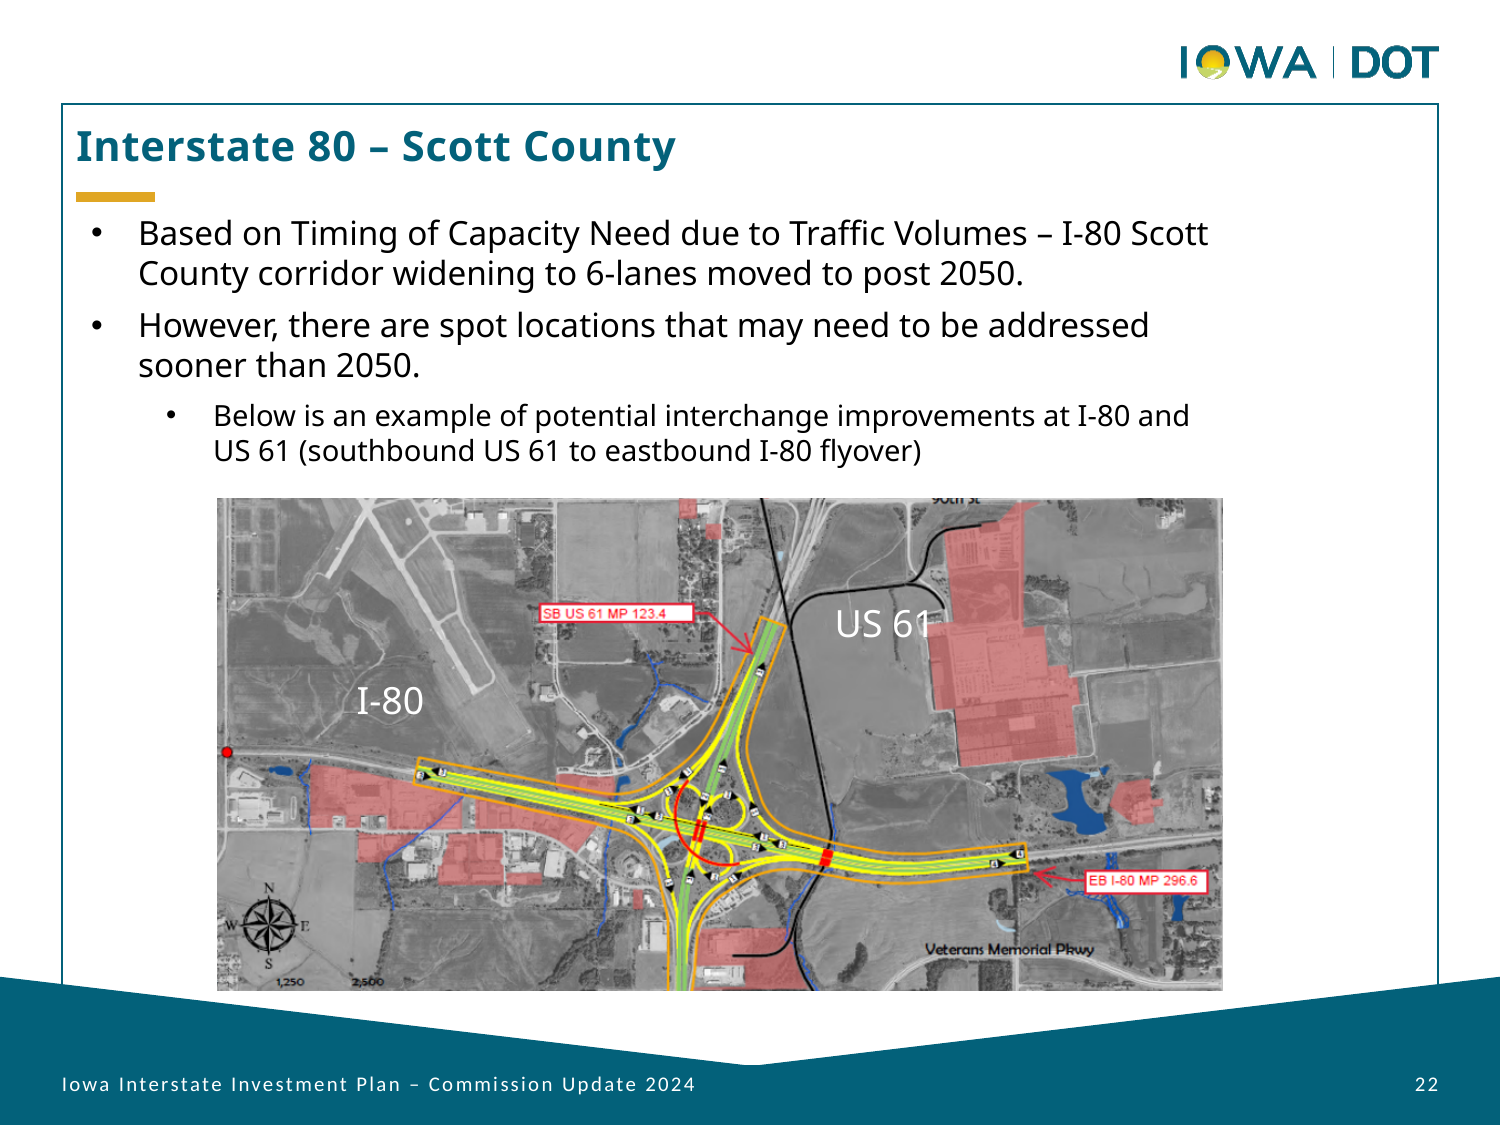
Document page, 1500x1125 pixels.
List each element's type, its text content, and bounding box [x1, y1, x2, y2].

text_box Based on Timing of Capacity Need due to Traffic Volumes – I-80 Scott County corridor widening to 6-lanes moved to post 2050. However, there are spot locations that may need to be addressed sooner than 2050. Below is an example of potential interchange improvements at I-80 and US 61 (southbound US 61 to eastbound I-80 flyover) [76, 204, 1239, 475]
picture [216, 498, 1223, 992]
picture [1161, 24, 1459, 100]
list Interstate 80 – Scott County [76, 107, 1363, 179]
text_box [748, 997, 1500, 1070]
text_box [0, 997, 748, 1070]
